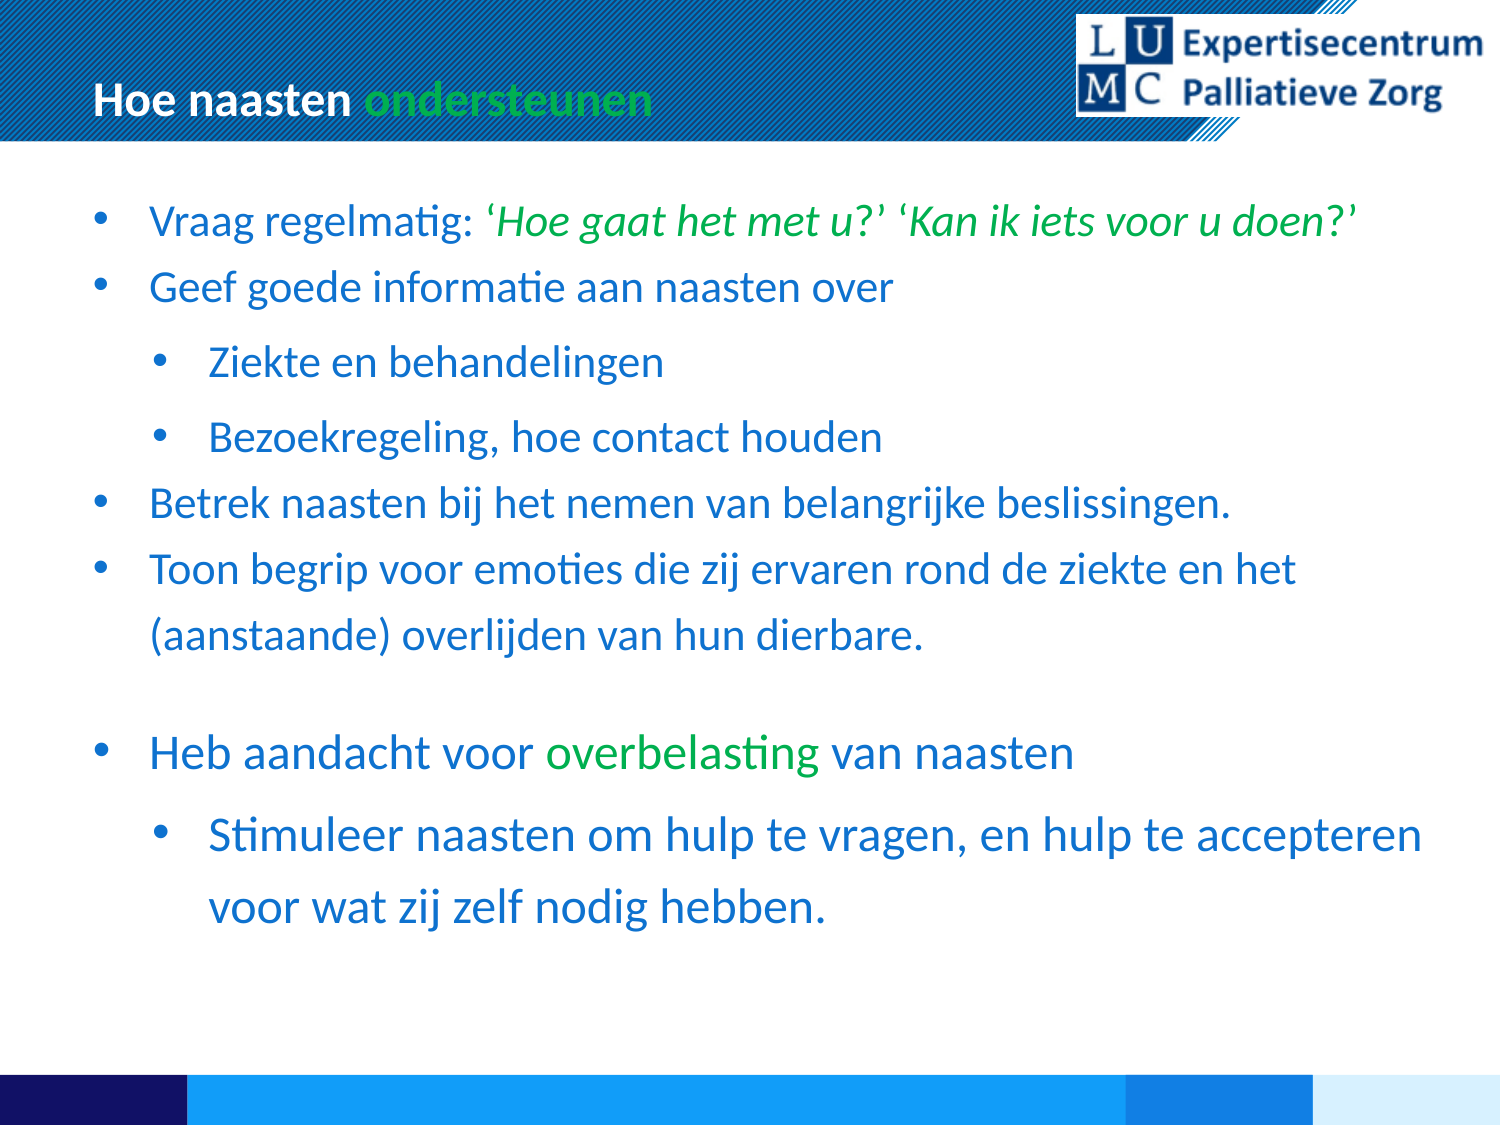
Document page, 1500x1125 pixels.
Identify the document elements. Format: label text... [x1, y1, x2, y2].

list Vraag regelmatig: ‘Hoe gaat het met u?’ ‘Kan ik iets voor u doen?’ Geef goede informatie aan naasten over Ziekte en behandelingen Bezoekregeling, hoe contact houden Betrek naasten bij het nemen van belangrijke beslissingen. Toon begrip voor emoties die zij ervaren rond de ziekte en het (aanstaande) overlijden van hun dierbare. Heb aandacht voor overbelasting van naasten Stimuleer naasten om hulp te vragen, en hulp te accepteren voor wat zij zelf nodig hebben. [92, 179, 1471, 1055]
title Hoe naasten ondersteunen [92, 0, 1164, 141]
picture [0, 0, 1500, 1074]
